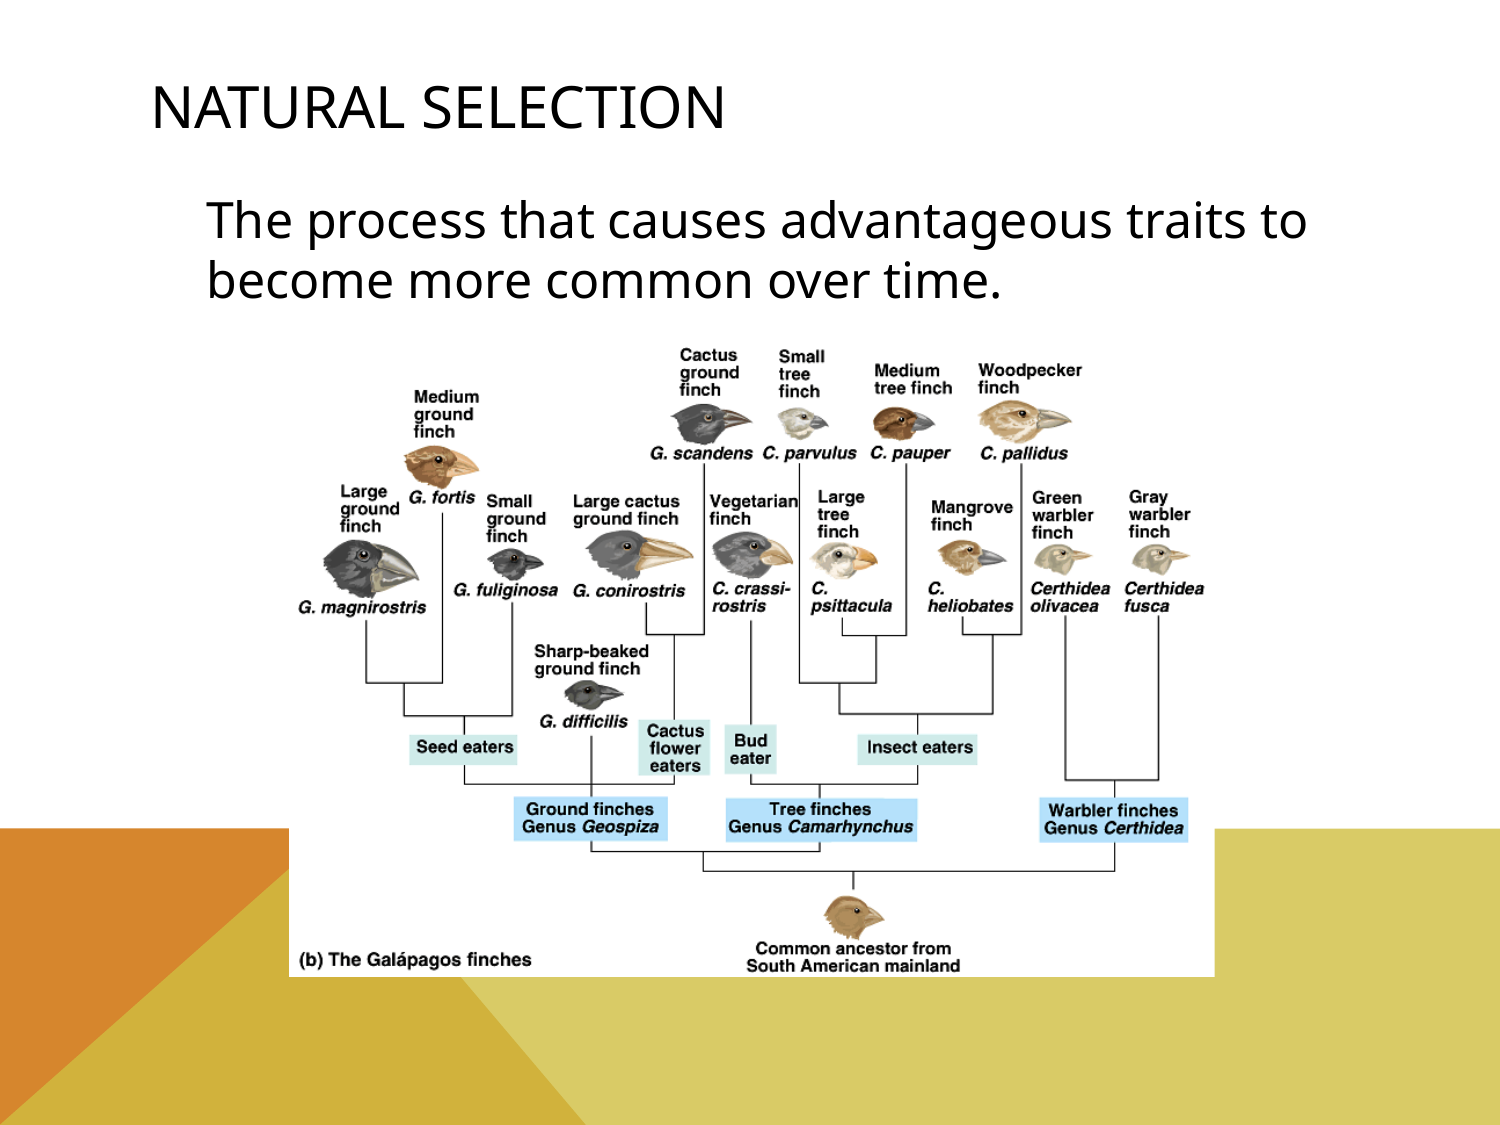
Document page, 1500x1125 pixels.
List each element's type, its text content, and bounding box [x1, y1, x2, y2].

list The process that causes advantageous traits to become more common over time. [135, 180, 1369, 768]
title Natural Selection [135, 60, 1369, 150]
picture [288, 339, 1215, 977]
